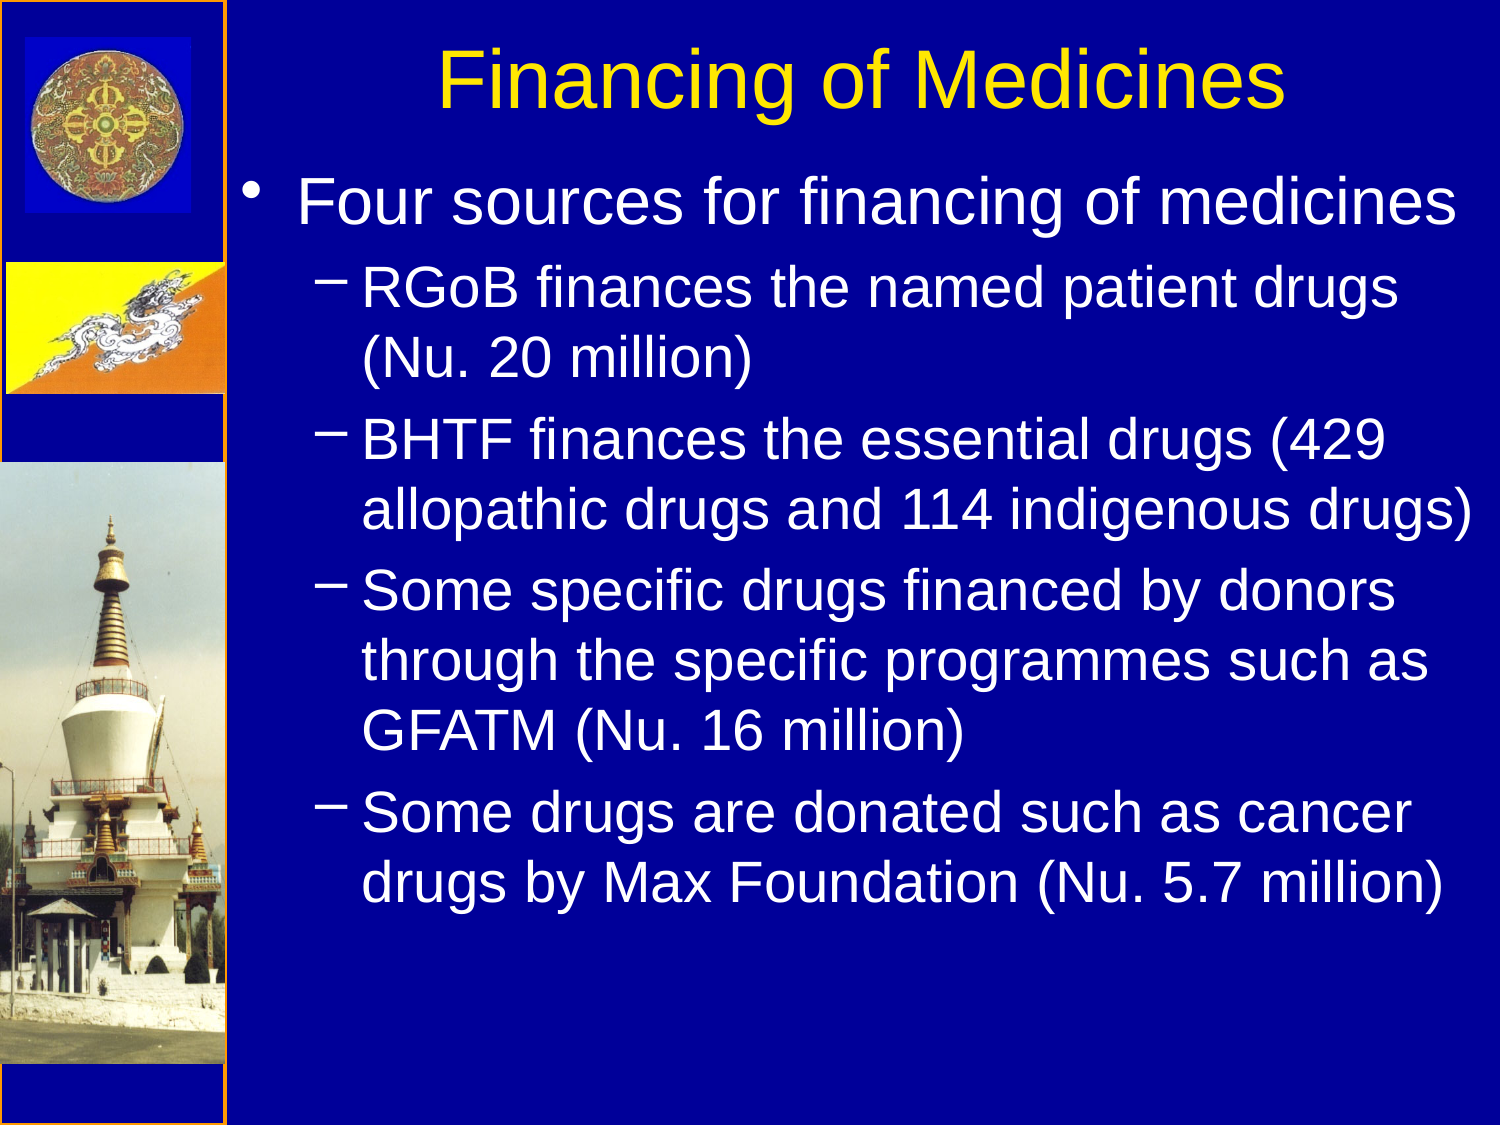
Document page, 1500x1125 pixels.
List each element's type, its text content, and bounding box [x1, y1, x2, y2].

picture [0, 462, 224, 1064]
picture [24, 37, 192, 213]
picture [6, 262, 224, 394]
list Four sources for financing of medicines RGoB finances the named patient drugs (Nu. 20 million) BHTF finances the essential drugs (429 allopathic drugs and 114 indigenous drugs) Some specific drugs financed by donors through the specific programmes such as GFATM (Nu. 16 million) Some drugs are donated such as cancer drugs by Max Foundation (Nu. 5.7 million) [224, 149, 1500, 1125]
title Financing of Medicines [224, 0, 1500, 149]
